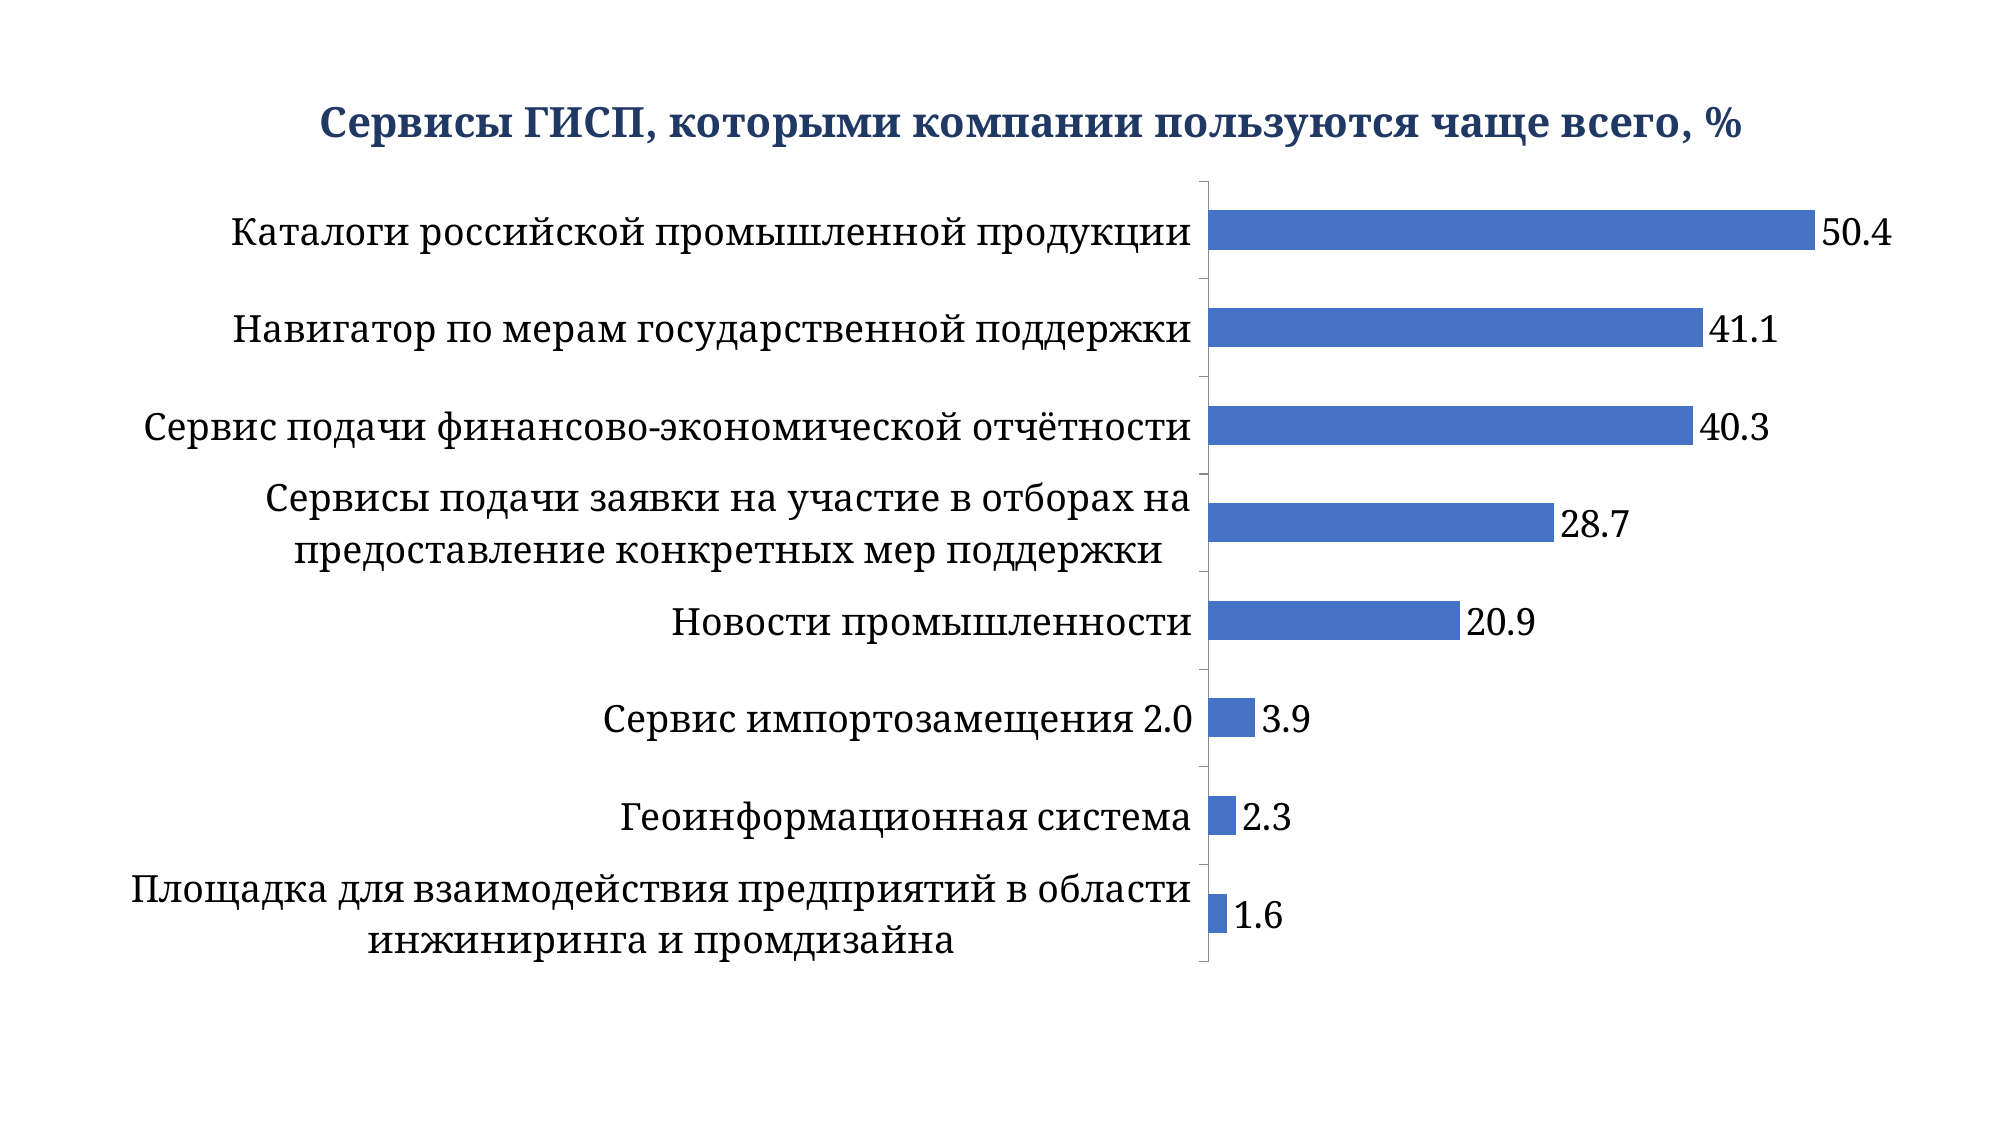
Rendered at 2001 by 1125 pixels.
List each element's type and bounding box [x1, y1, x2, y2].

chart [93, 53, 1969, 984]
